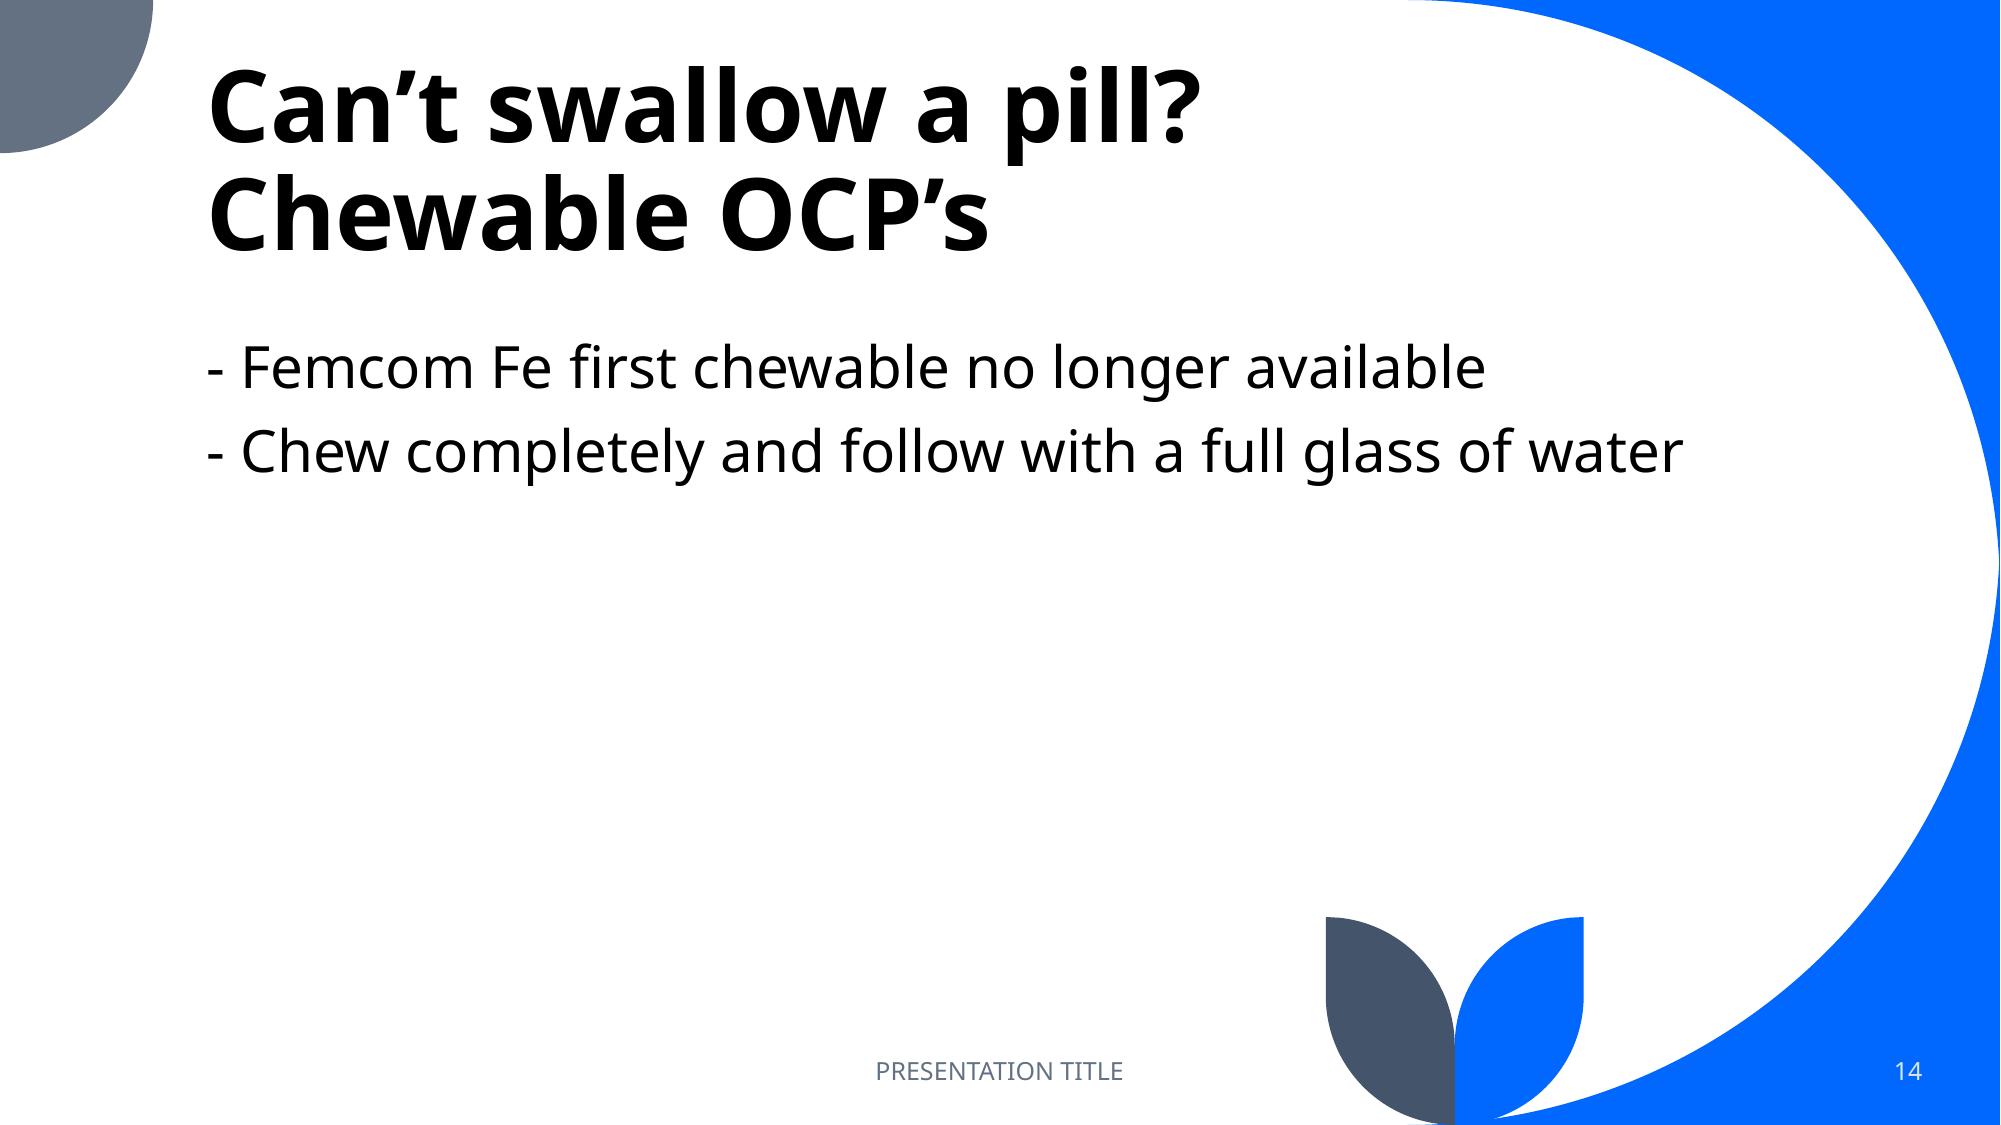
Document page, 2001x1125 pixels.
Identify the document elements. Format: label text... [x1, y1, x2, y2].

title Can’t swallow a pill? Chewable OCP’s [191, 62, 1796, 280]
footer PRESENTATION TITLE [662, 1042, 1338, 1103]
list - Femcom Fe first chewable no longer available - Chew completely and follow with a full glass of water [191, 330, 1796, 884]
slide_number 14 [1665, 1042, 1938, 1103]
